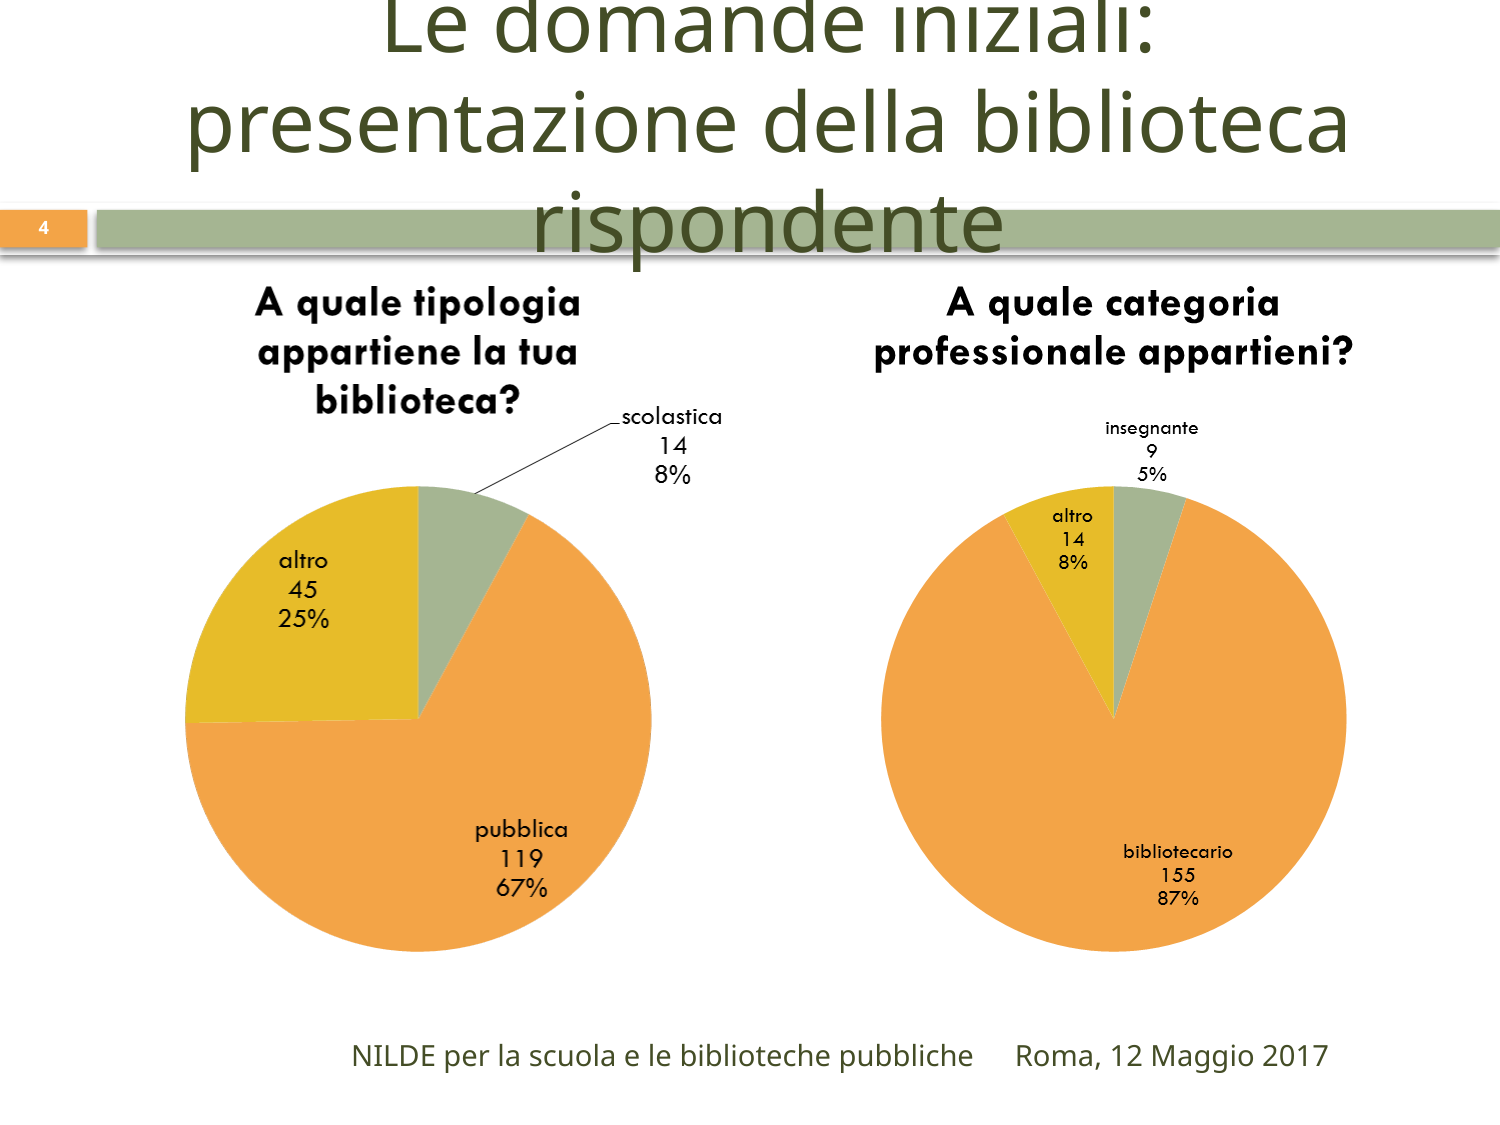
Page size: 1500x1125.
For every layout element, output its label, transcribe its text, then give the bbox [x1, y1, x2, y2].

slide_number 4 [0, 208, 88, 249]
slide_number Roma, 12 Maggio 2017 [999, 1028, 1438, 1085]
title Le domande iniziali: presentazione della biblioteca rispondente [99, 37, 1438, 201]
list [91, 251, 747, 1020]
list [786, 251, 1441, 1020]
footer NILDE per la scuola e le biblioteche pubbliche [99, 1025, 990, 1085]
